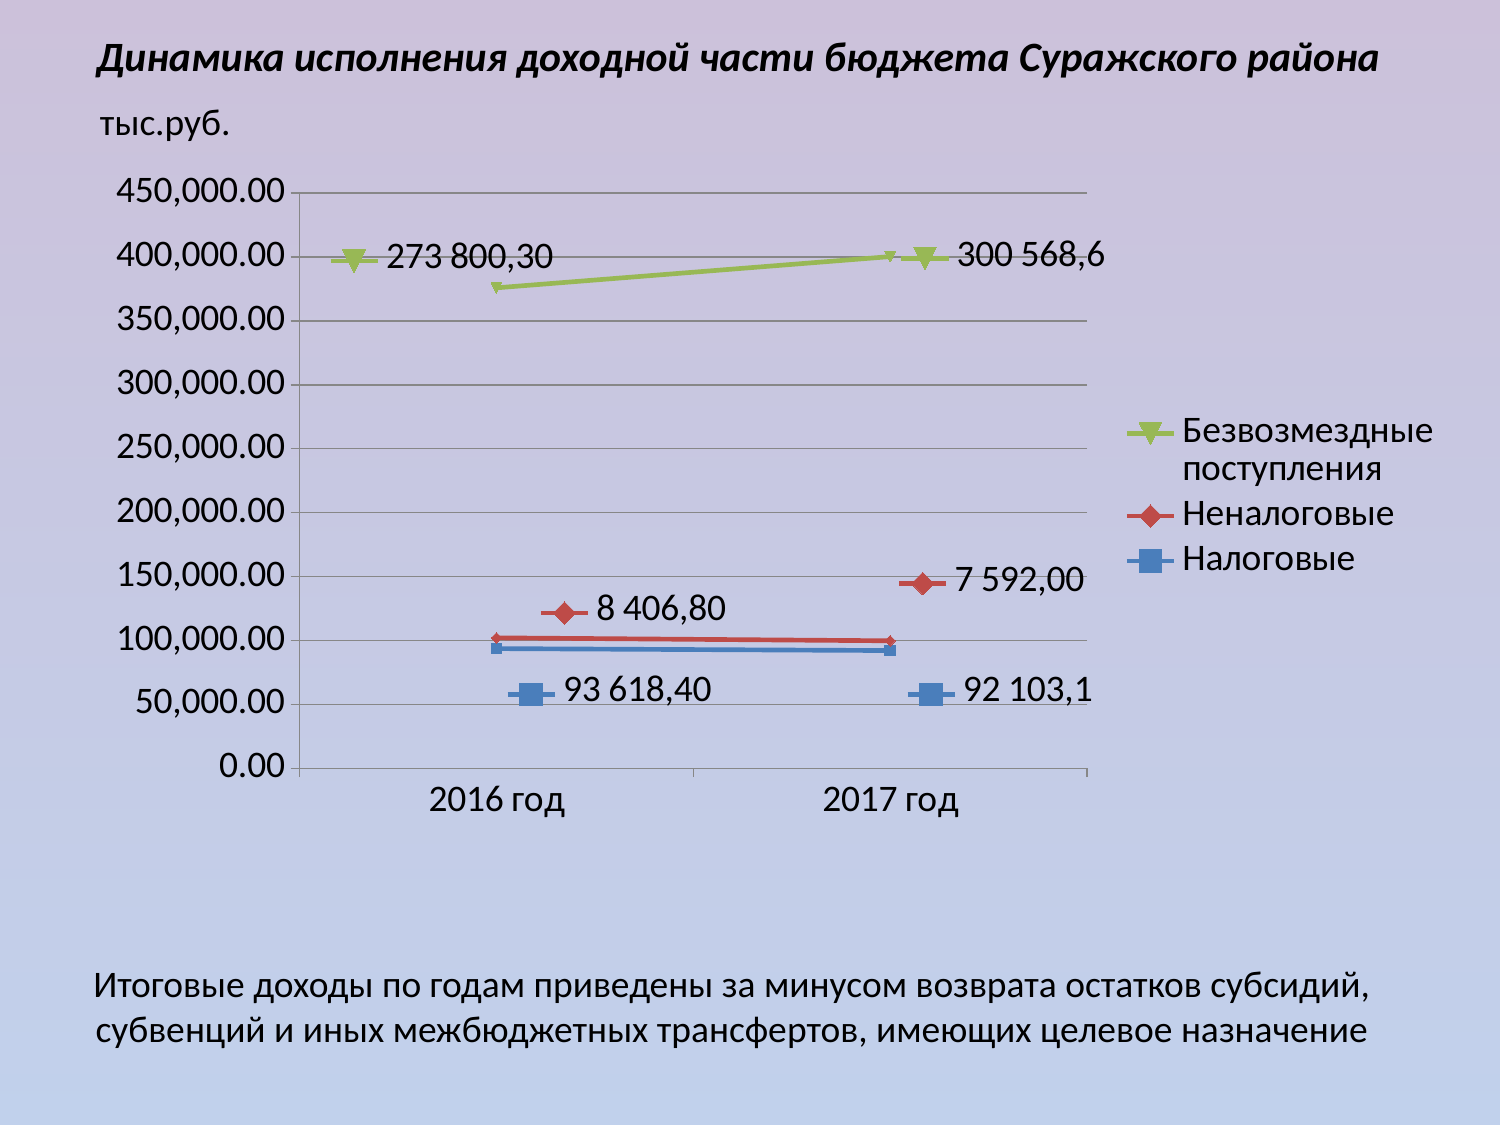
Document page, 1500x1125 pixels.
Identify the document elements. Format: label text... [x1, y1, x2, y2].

text_box Итоговые доходы по годам приведены за минусом возврата остатков субсидий, субвенций и иных межбюджетных трансфертов, имеющих целевое назначение [41, 952, 1424, 1083]
subtitle тыс.руб. [53, 90, 278, 149]
chart [88, 160, 1459, 835]
title Динамика исполнения доходной части бюджета Суражского района [29, 19, 1447, 90]
